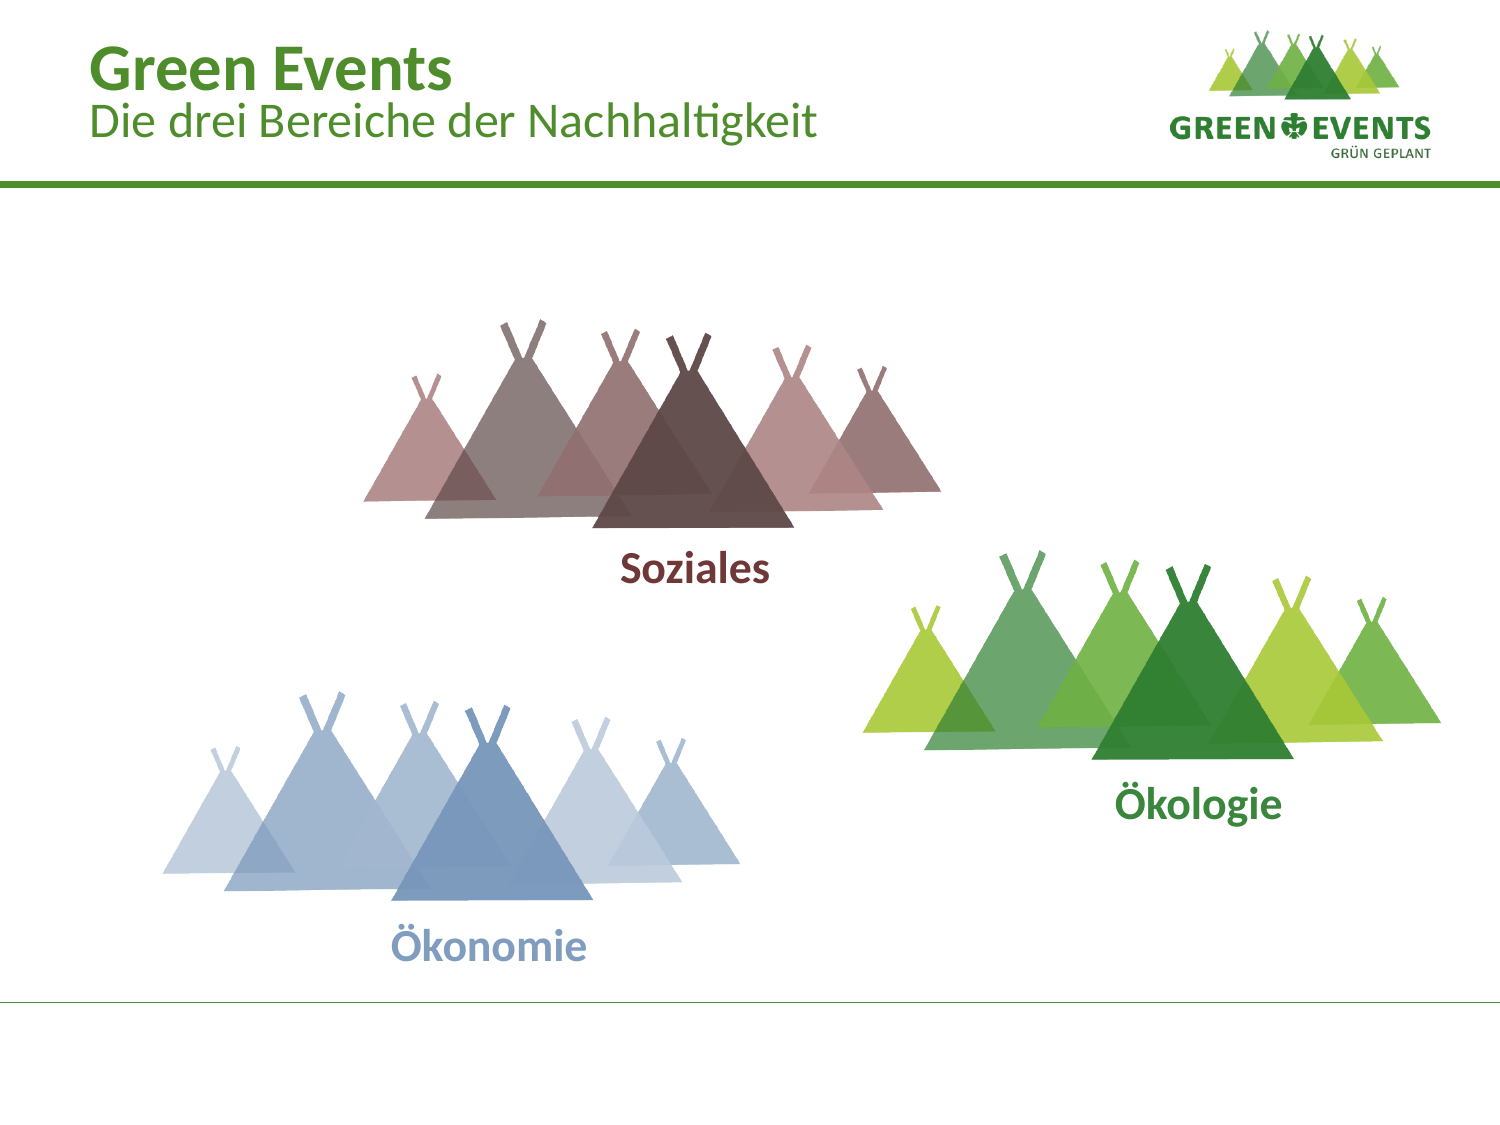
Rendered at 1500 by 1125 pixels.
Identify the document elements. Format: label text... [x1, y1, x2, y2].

text_box Ökonomie [376, 933, 642, 979]
picture [147, 691, 751, 924]
picture [1170, 30, 1431, 163]
list Green Events [75, 1, 1075, 126]
text_box Soziales [605, 559, 830, 600]
text_box Ökologie [1099, 791, 1325, 836]
list Die drei Bereiche der Nachhaltigkeit [75, 126, 1075, 161]
picture [359, 318, 1455, 783]
